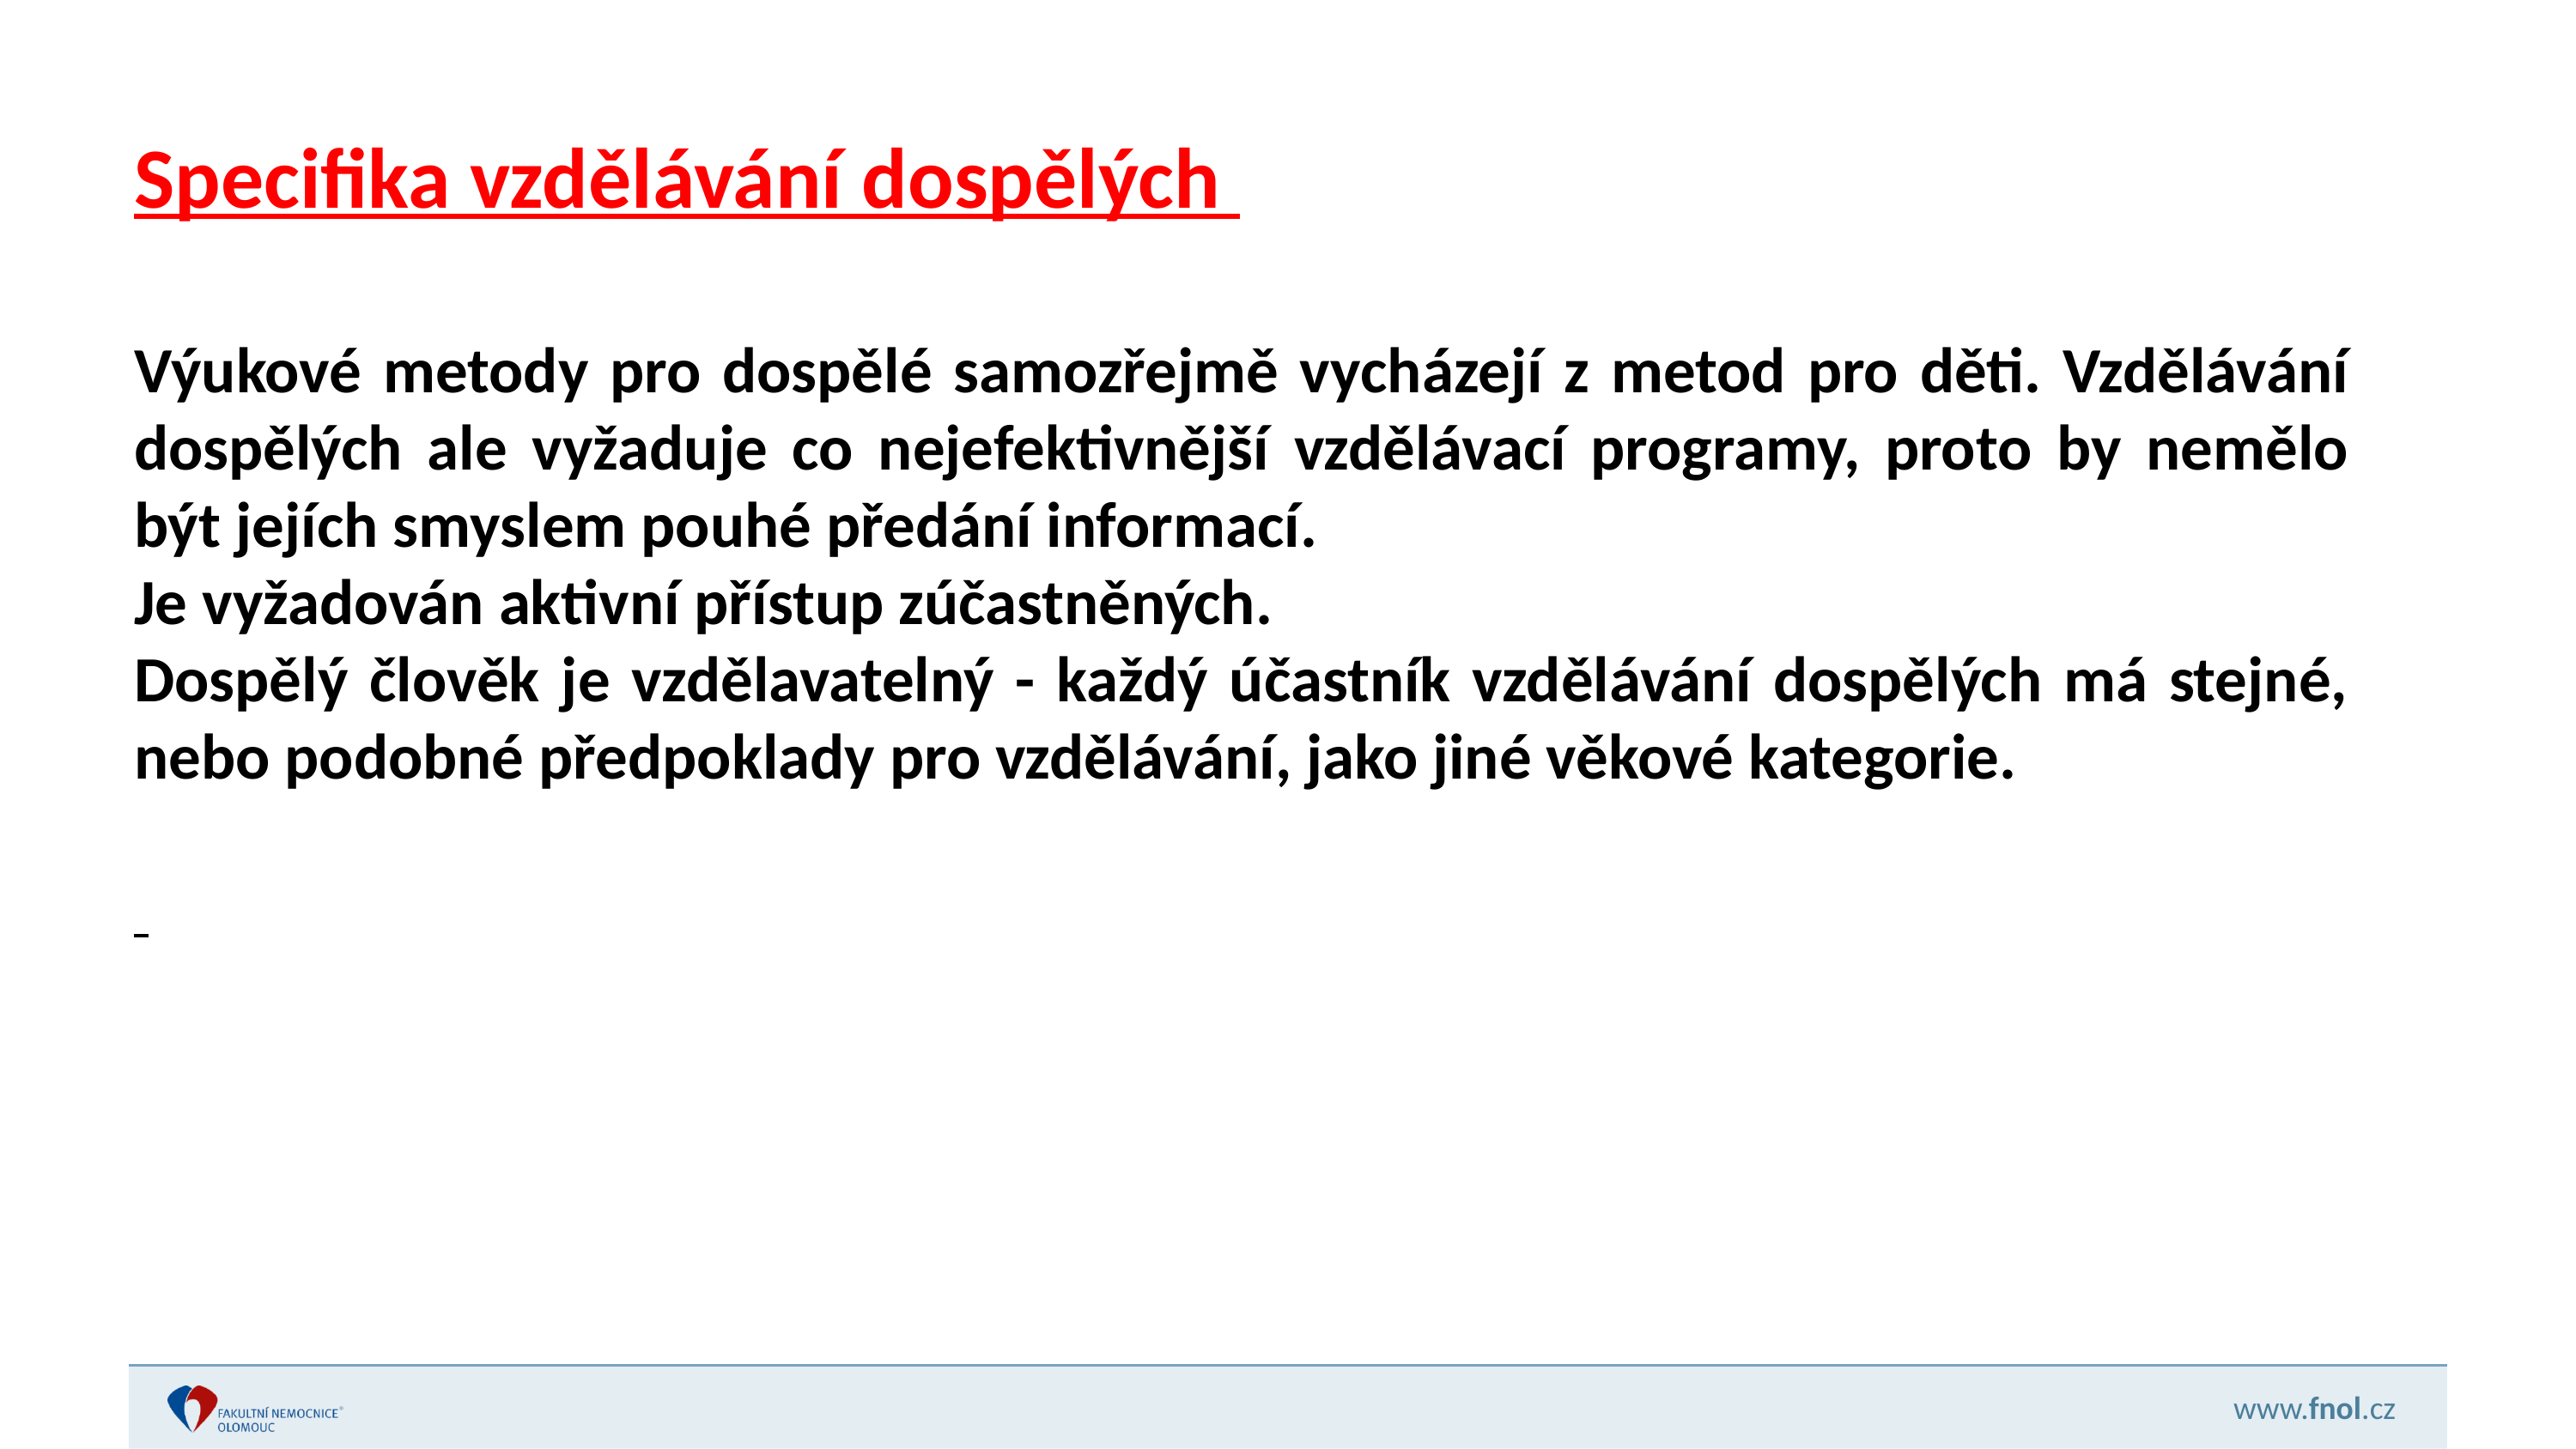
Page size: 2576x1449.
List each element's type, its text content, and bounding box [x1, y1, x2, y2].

text_box Specifika vzdělávání dospělých Výukové metody pro dospělé samozřejmě vycházejí z metod pro děti. Vzdělávání dospělých ale vyžaduje co nejefektivnější vzdělávací programy, proto by nemělo být jejích smyslem pouhé předání informací. Je vyžadován aktivní přístup zúčastněných. Dospělý člověk je vzdělavatelný - každý účastník vzdělávání dospělých má stejné, nebo podobné předpoklady pro vzdělávání, jako jiné věkové kategorie. [121, 115, 2364, 1236]
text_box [128, 1365, 2447, 1449]
